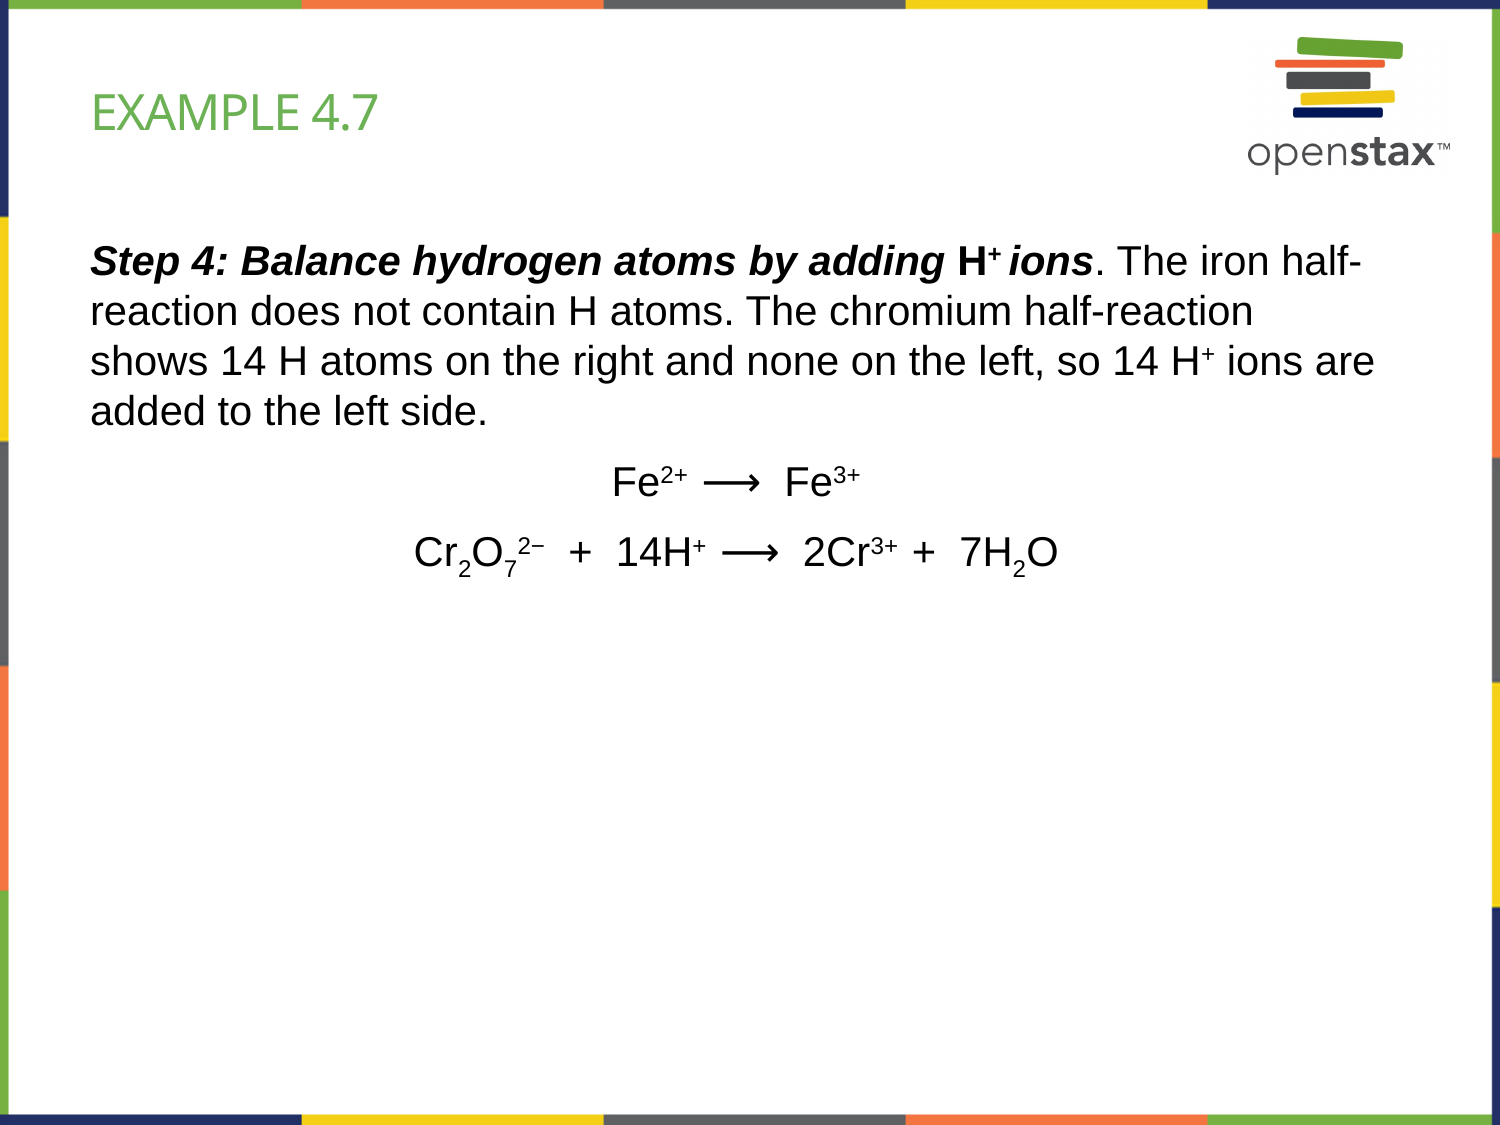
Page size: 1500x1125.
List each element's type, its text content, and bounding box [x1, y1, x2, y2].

list Step 4: Balance hydrogen atoms by adding H+ ions. The iron half-reaction does not contain H atoms. The chromium half-reaction shows 14 H atoms on the right and none on the left, so 14 H+ ions are added to the left side. Fe2+ ⟶ Fe3+ Cr2O72− + 14H+ ⟶ 2Cr3+ + 7H2O [75, 225, 1398, 418]
title Example 4.7 [75, 39, 1246, 148]
picture [0, 0, 1500, 1125]
